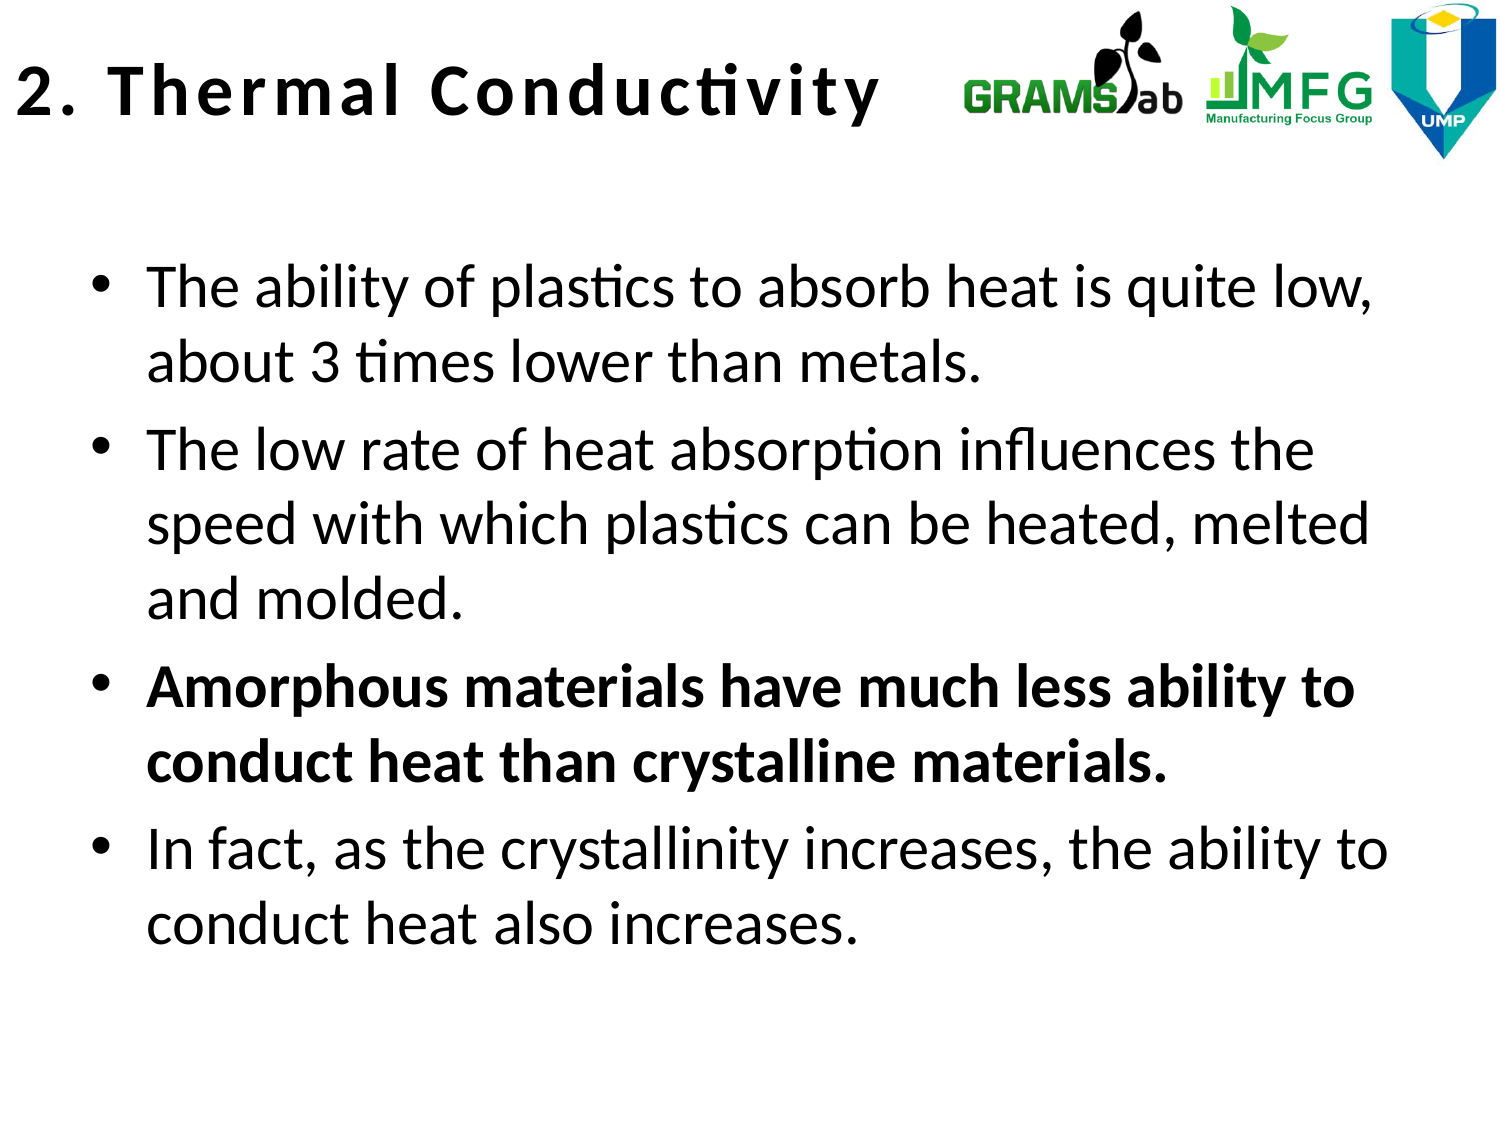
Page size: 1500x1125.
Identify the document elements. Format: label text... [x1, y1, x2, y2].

title 2. Thermal Conductivity [0, 6, 957, 166]
picture [962, 0, 1184, 167]
picture [1387, 0, 1500, 167]
list The ability of plastics to absorb heat is quite low, about 3 times lower than metals. The low rate of heat absorption influences the speed with which plastics can be heated, melted and molded. Amorphous materials have much less ability to conduct heat than crystalline materials. In fact, as the crystallinity increases, the ability to conduct heat also increases. [75, 237, 1425, 1025]
picture [1199, 1, 1378, 130]
